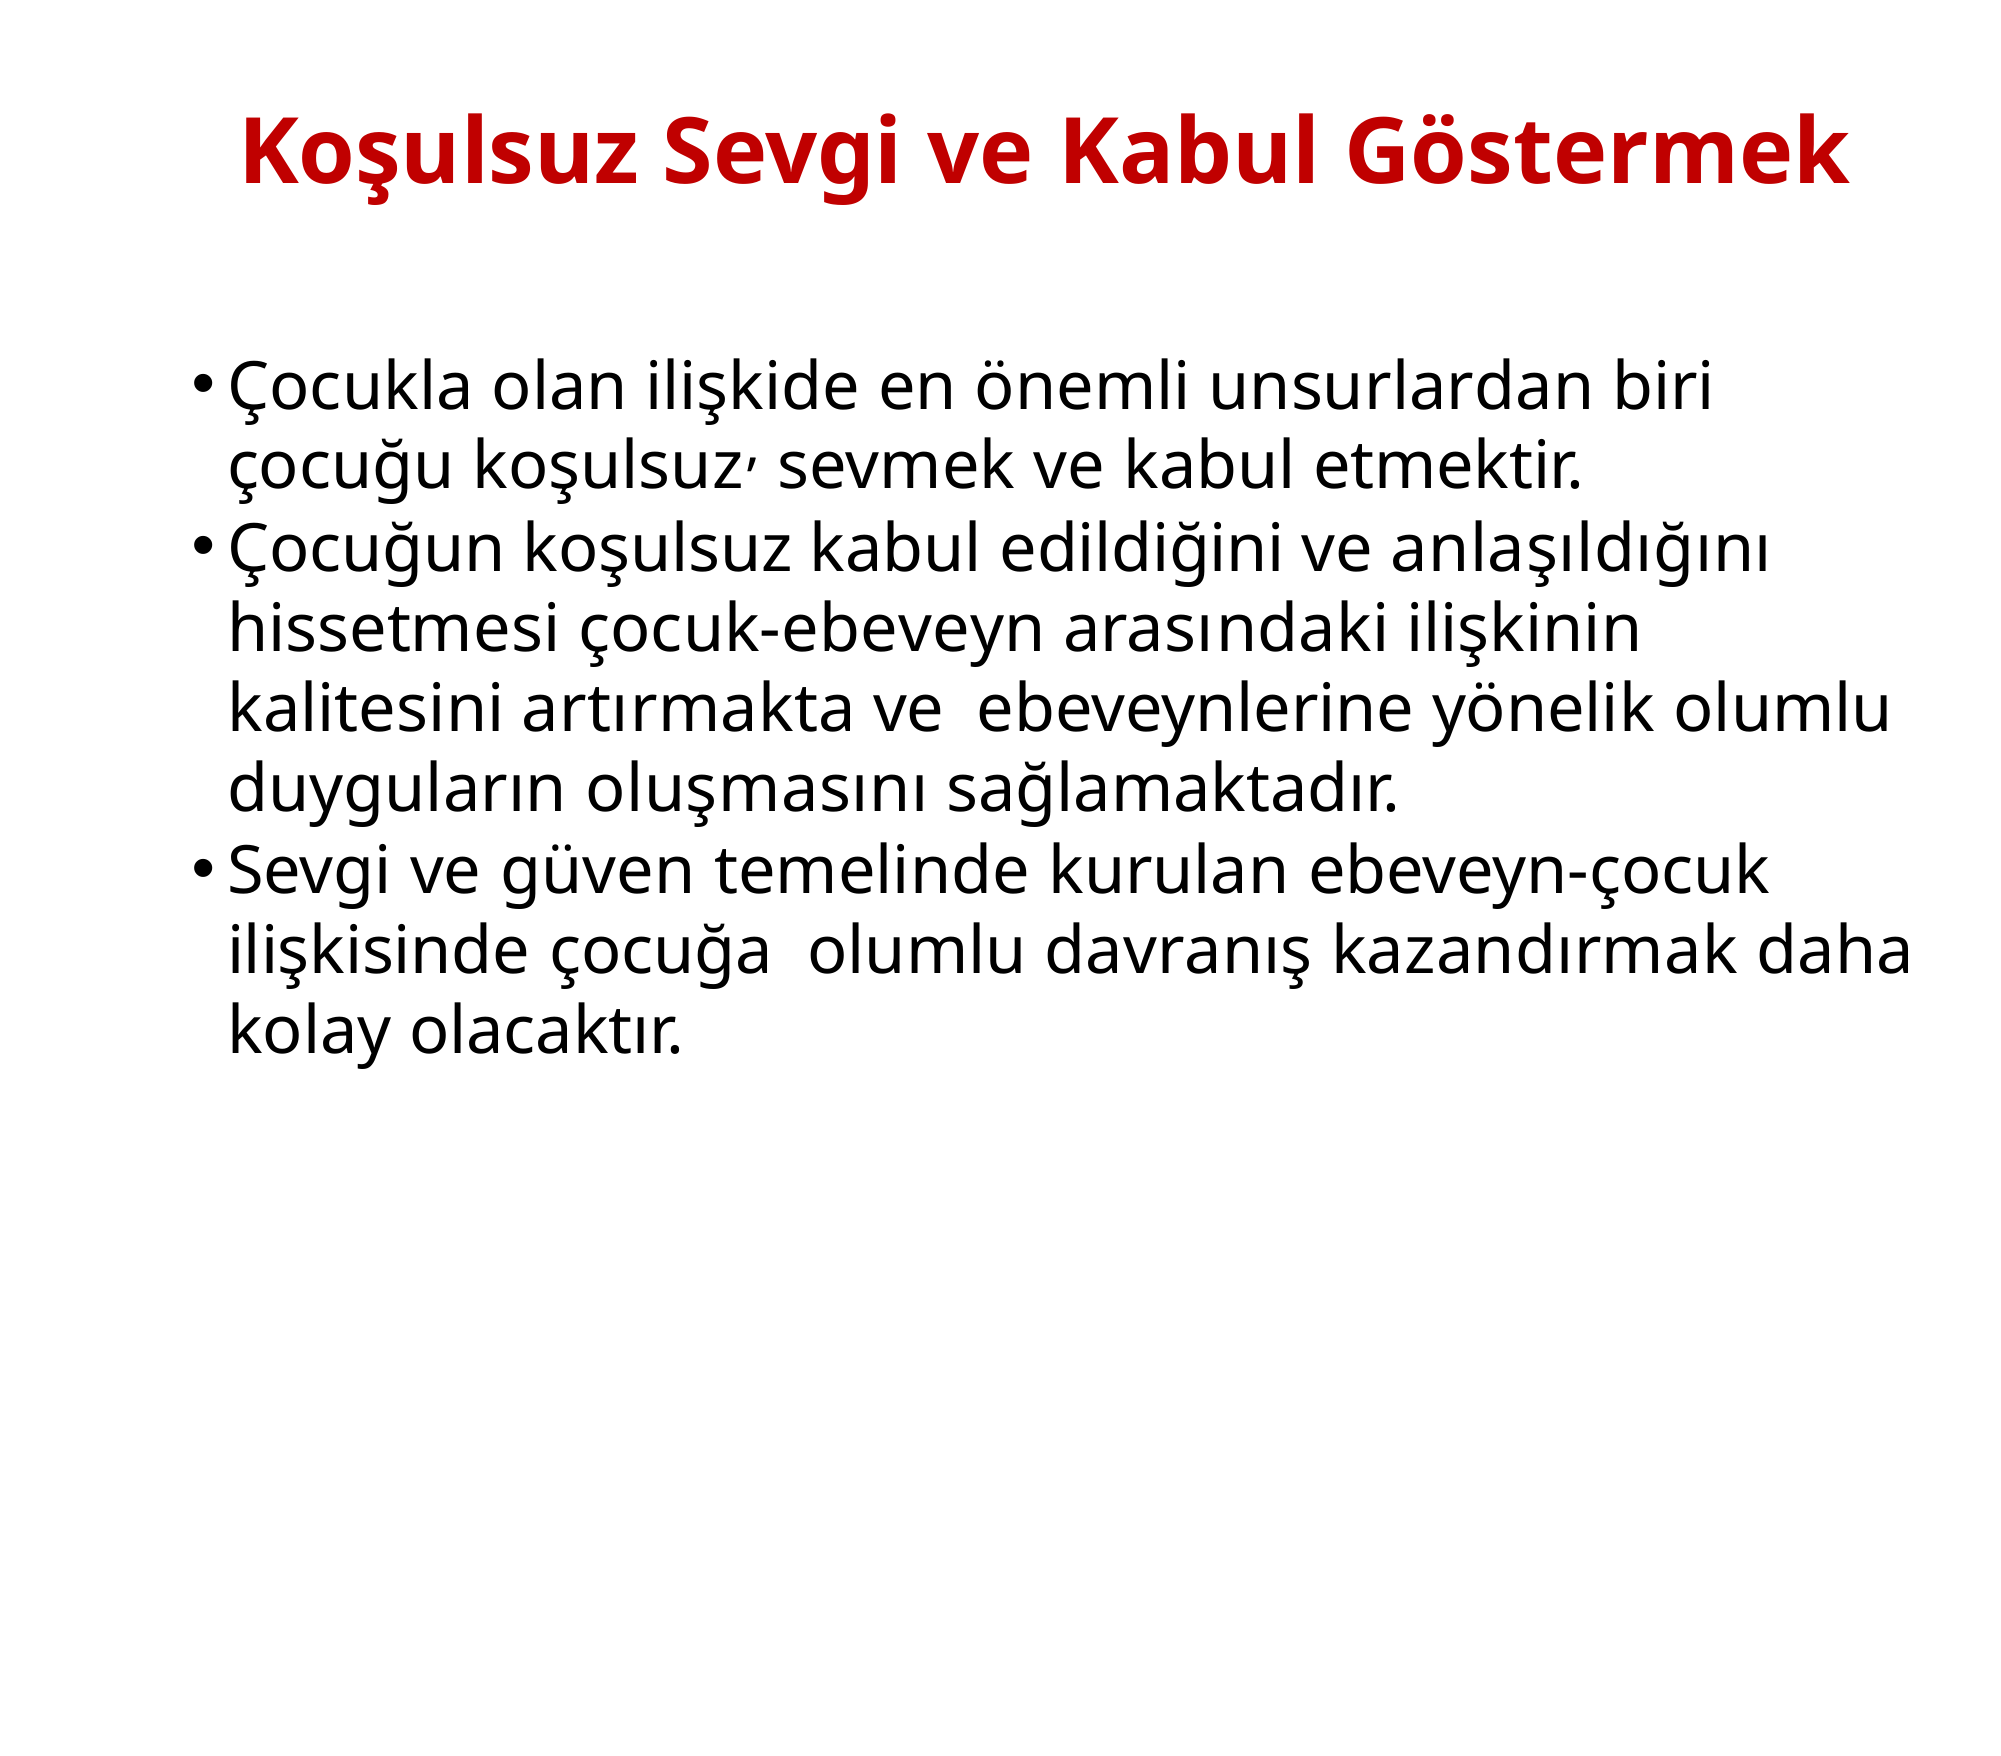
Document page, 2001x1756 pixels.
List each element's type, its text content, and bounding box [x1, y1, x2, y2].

text_box Çocukla olan ilişkide en önemli unsurlardan biri çocuğu koşulsuz sevmek ve kabul etmektir. Çocuğun koşulsuz kabul edildiğini ve anlaşıldığını hissetmesi çocuk-ebeveyn arasındaki ilişkinin kalitesini artırmakta ve ebeveynlerine yönelik olumlu duyguların oluşmasını sağlamaktadır. Sevgi ve güven temelinde kurulan ebeveyn-çocuk ilişkisinde çocuğa olumlu davranış kazandırmak daha kolay olacaktır. [149, 340, 1927, 1137]
title Koşulsuz Sevgi ve Kabul Göstermek [187, 90, 1900, 340]
text_box , [743, 405, 1917, 476]
